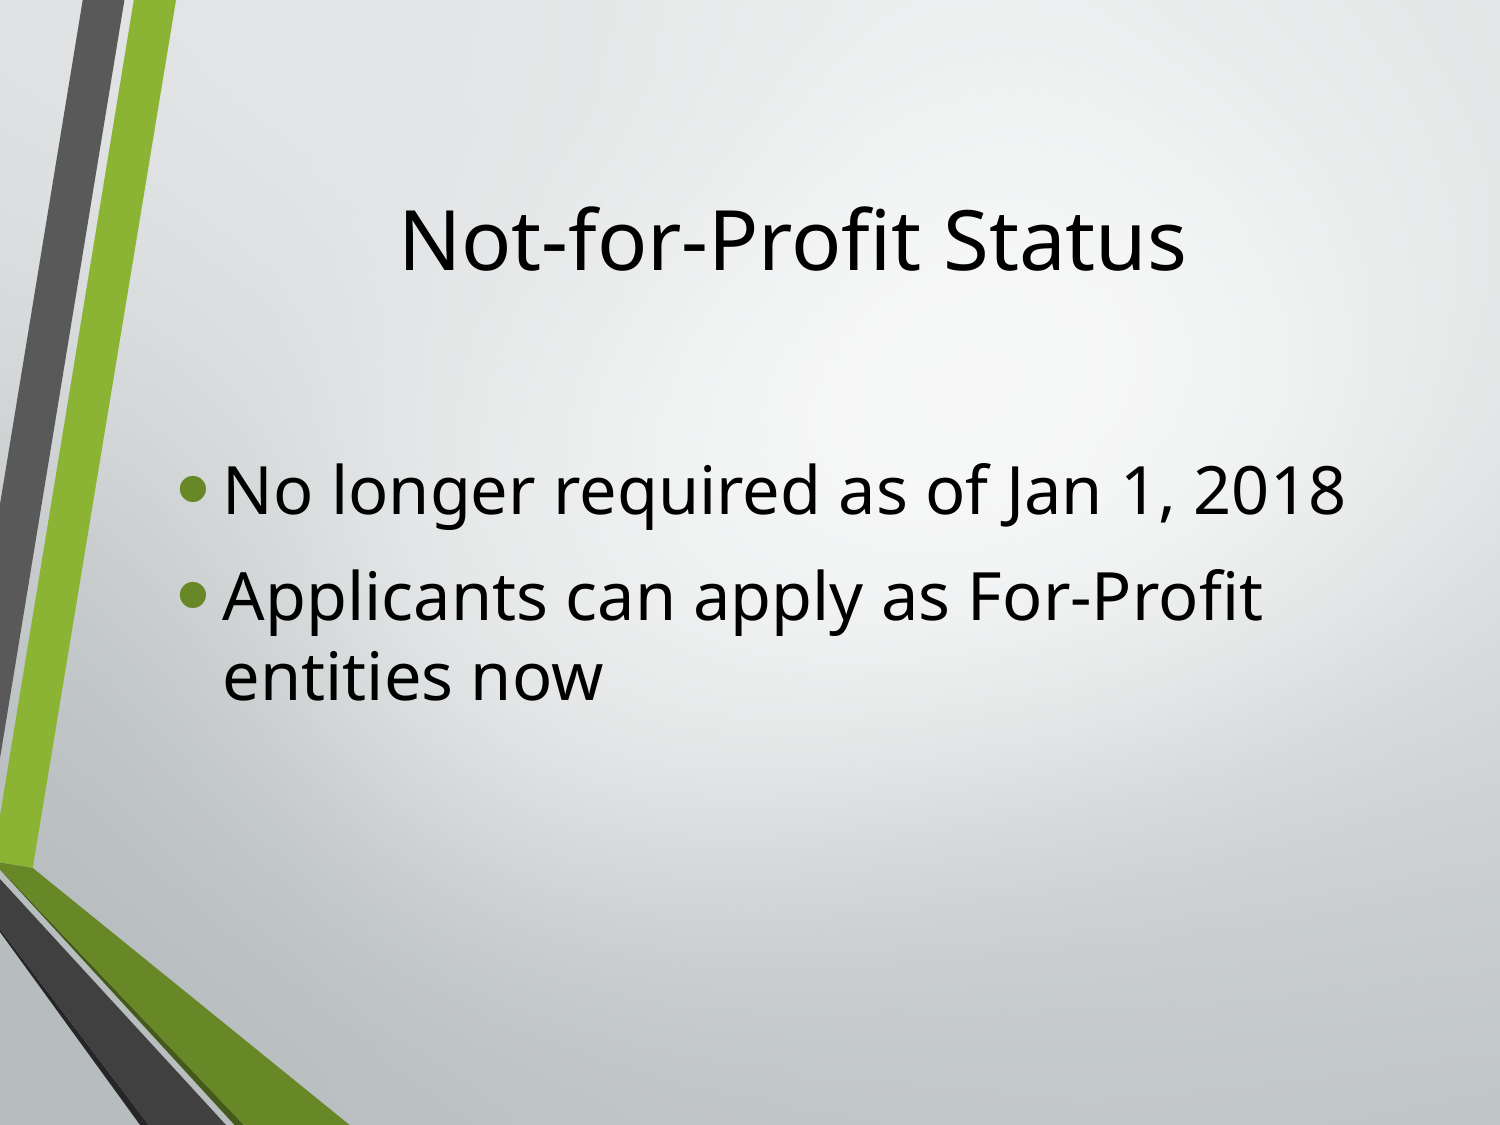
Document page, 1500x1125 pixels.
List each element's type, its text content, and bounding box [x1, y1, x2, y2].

title Not-for-Profit Status [161, 75, 1425, 307]
list No longer required as of Jan 1, 2018 Applicants can apply as For-Profit entities now [161, 307, 1425, 855]
